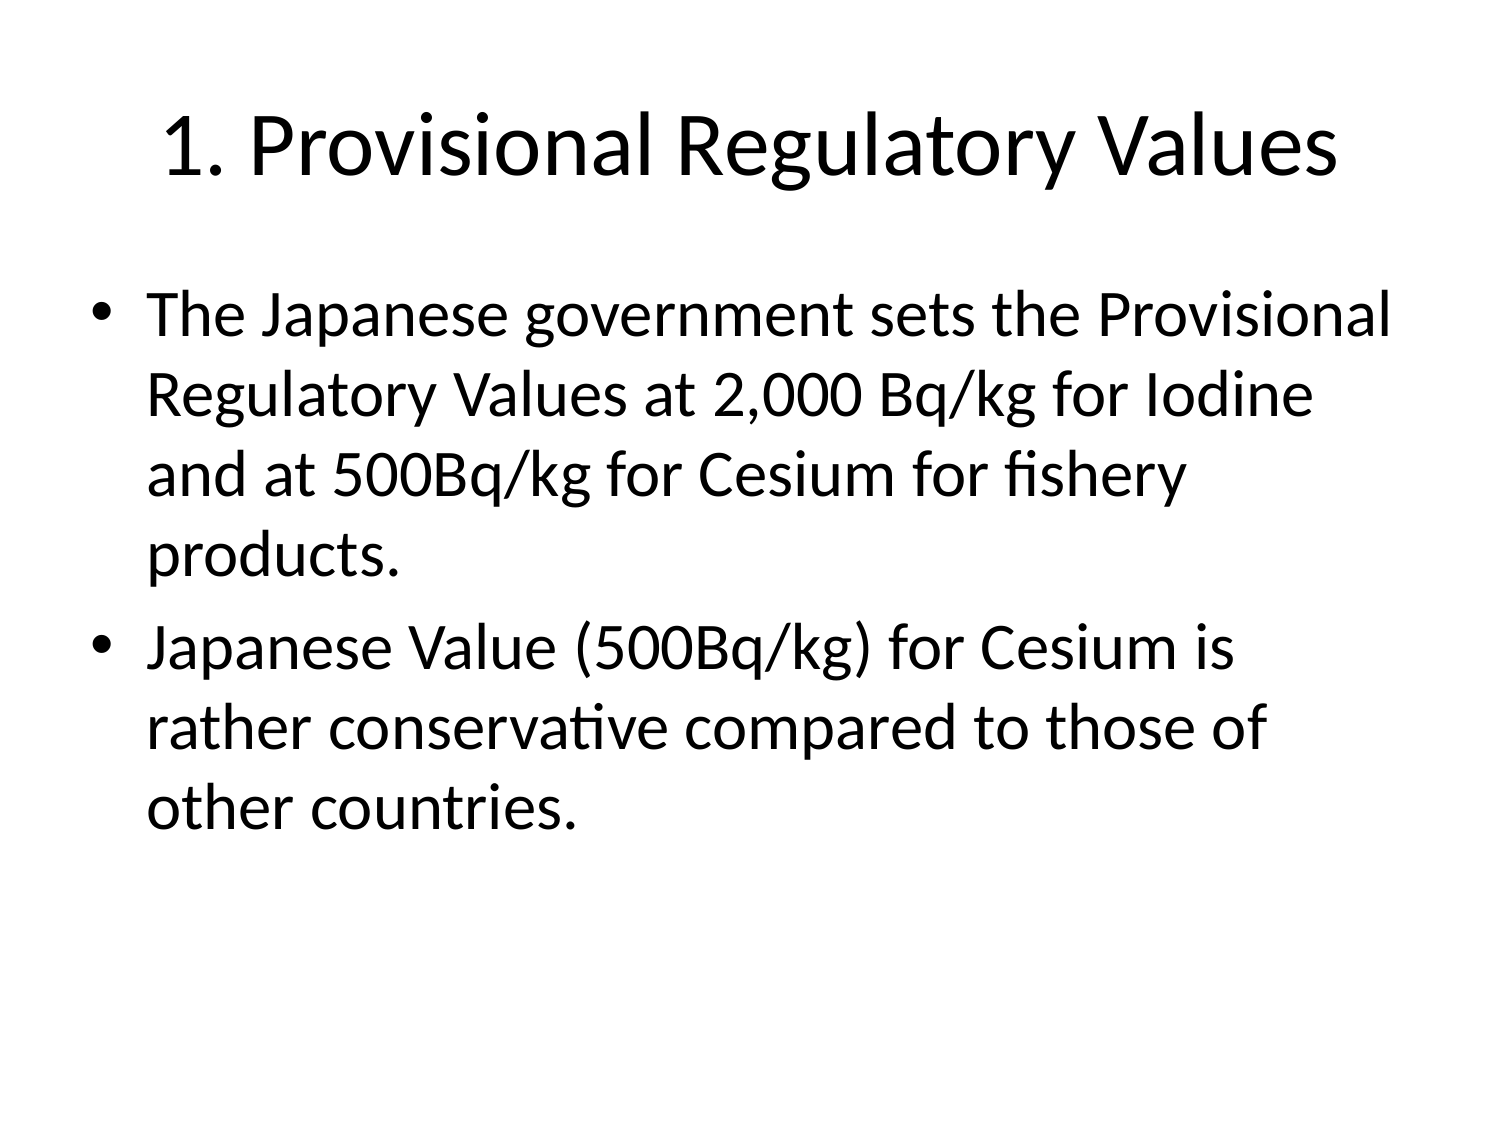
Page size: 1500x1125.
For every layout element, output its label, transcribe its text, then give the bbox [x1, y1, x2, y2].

title 1. Provisional Regulatory Values [75, 45, 1425, 233]
list The Japanese government sets the Provisional Regulatory Values at 2,000 Bq/kg for Iodine and at 500Bq/kg for Cesium for fishery products. Japanese Value (500Bq/kg) for Cesium is rather conservative compared to those of other countries. [75, 262, 1425, 1005]
